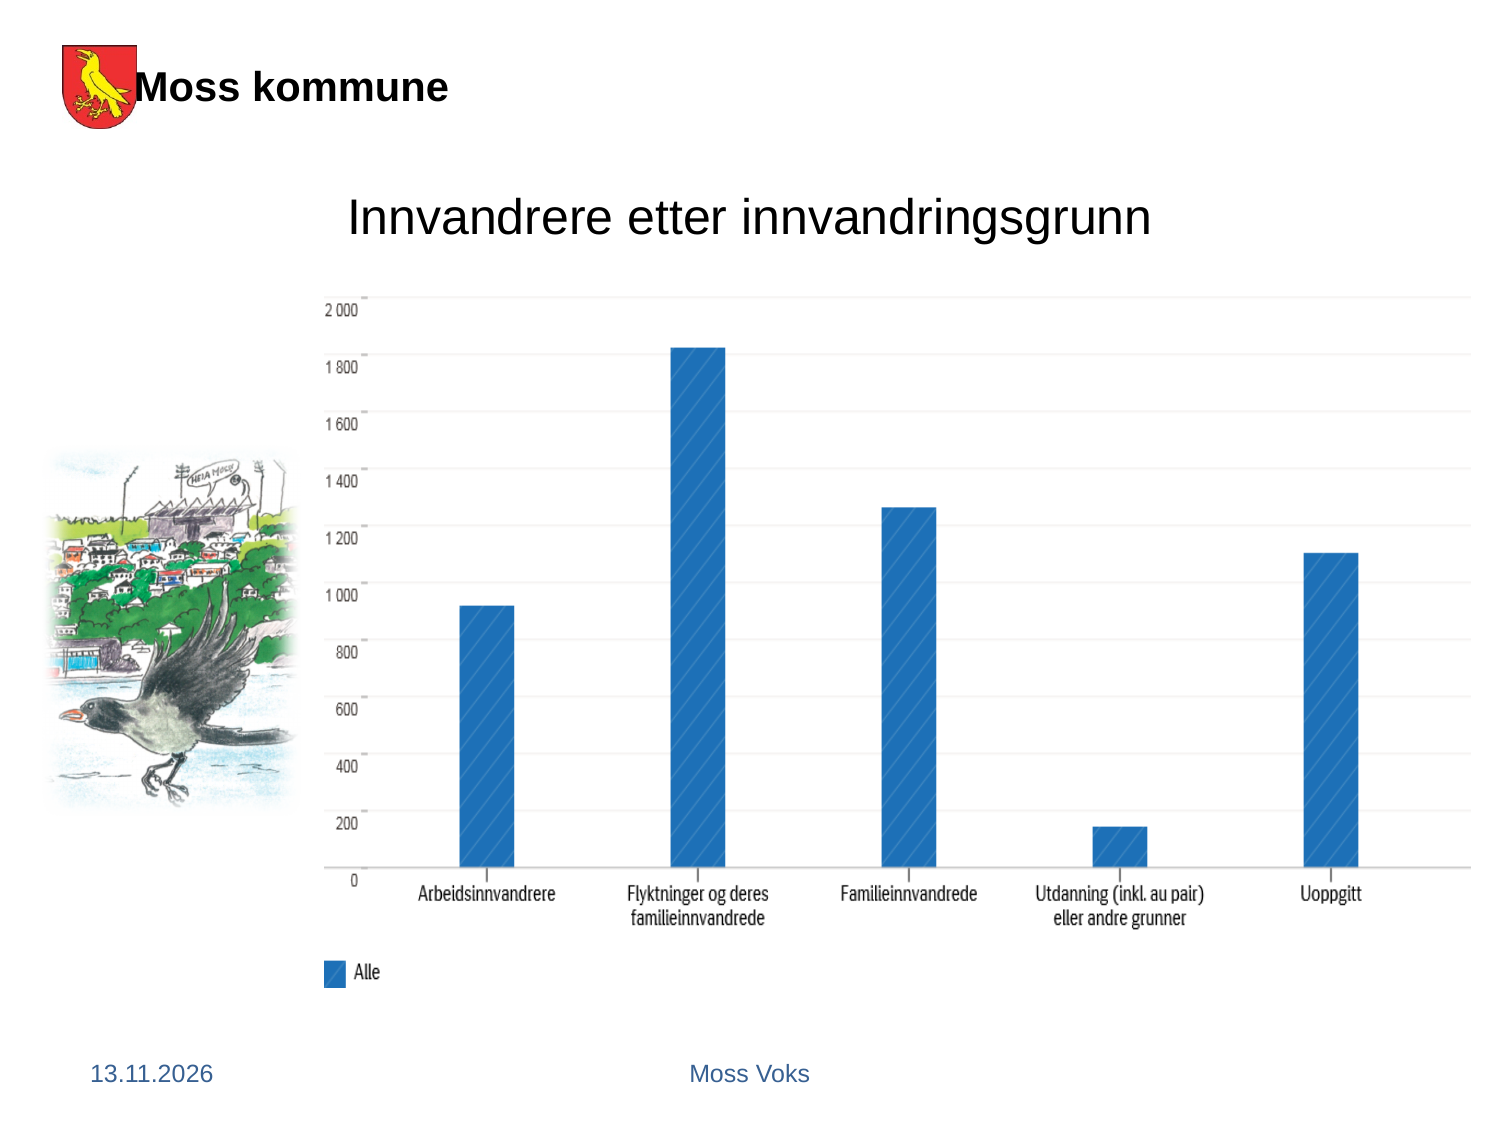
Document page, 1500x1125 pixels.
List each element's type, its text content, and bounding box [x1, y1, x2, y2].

picture [324, 278, 1471, 988]
picture [62, 45, 137, 129]
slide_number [75, 1042, 425, 1103]
title Innvandrere etter innvandringsgrunn [75, 151, 1425, 279]
footer Moss Voks [512, 1042, 988, 1103]
picture [71, 474, 272, 788]
